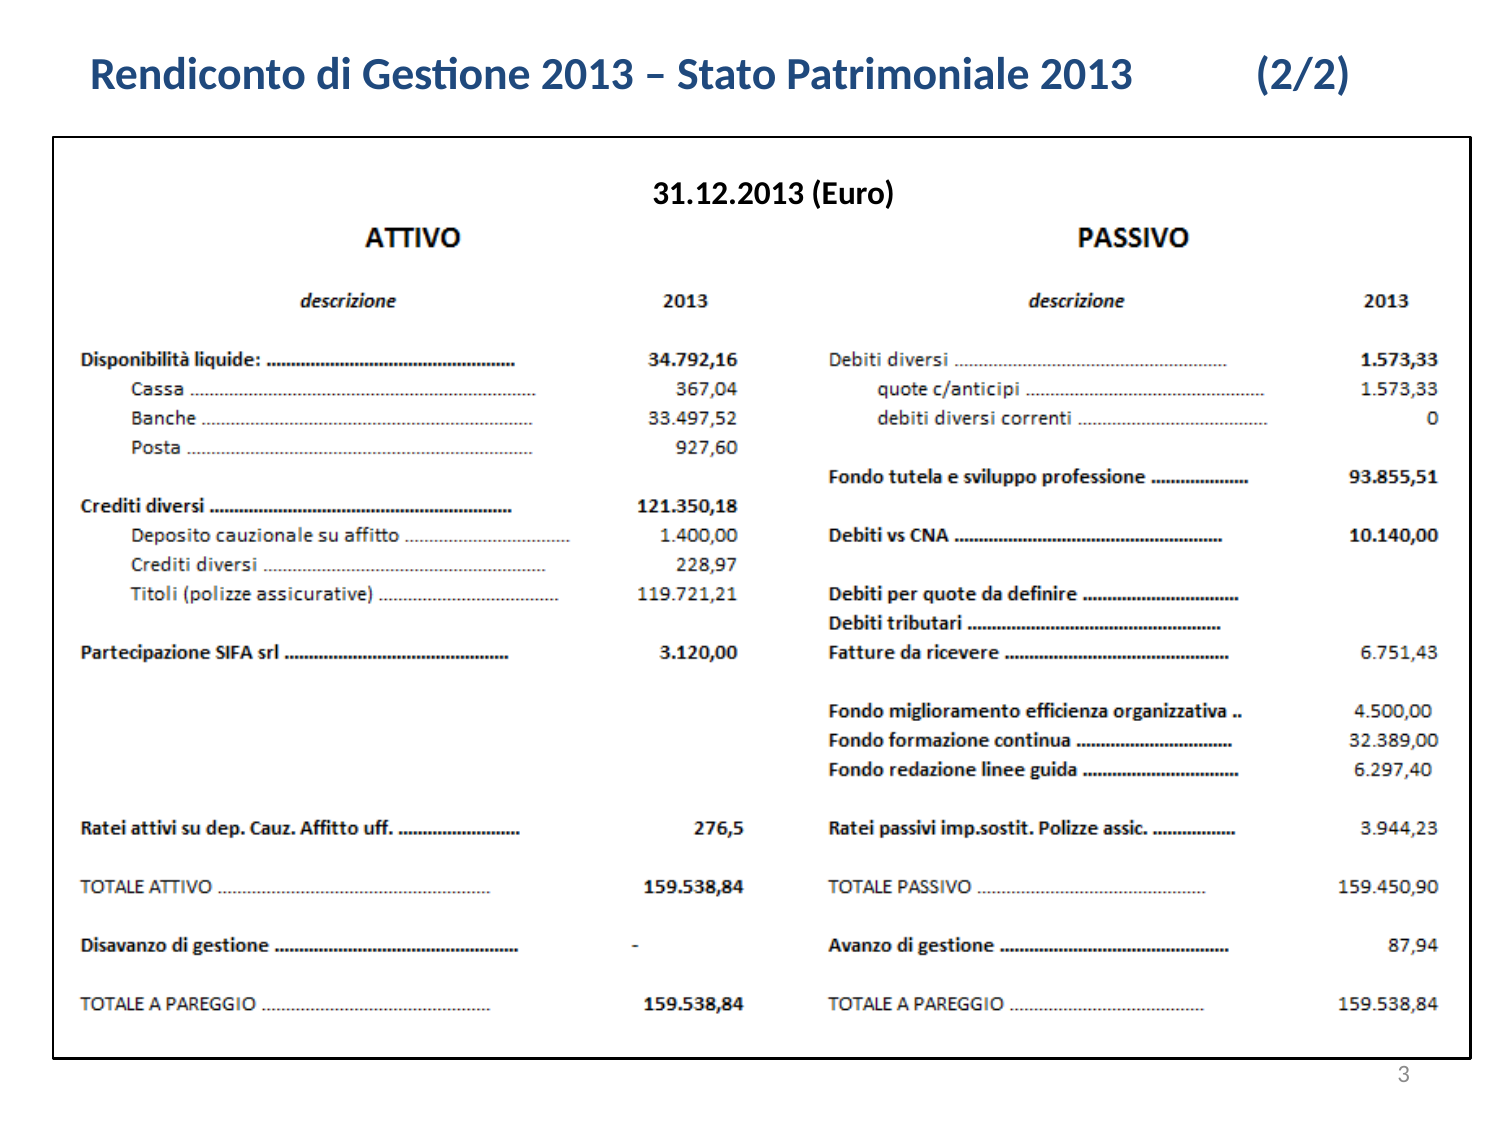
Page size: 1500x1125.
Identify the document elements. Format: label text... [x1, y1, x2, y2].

text_box [51, 135, 1473, 1061]
title Rendiconto di Gestione 2013 – Stato Patrimoniale 2013 (2/2) [75, 7, 1424, 135]
slide_number 3 [1074, 1044, 1425, 1103]
picture [76, 215, 1451, 1036]
